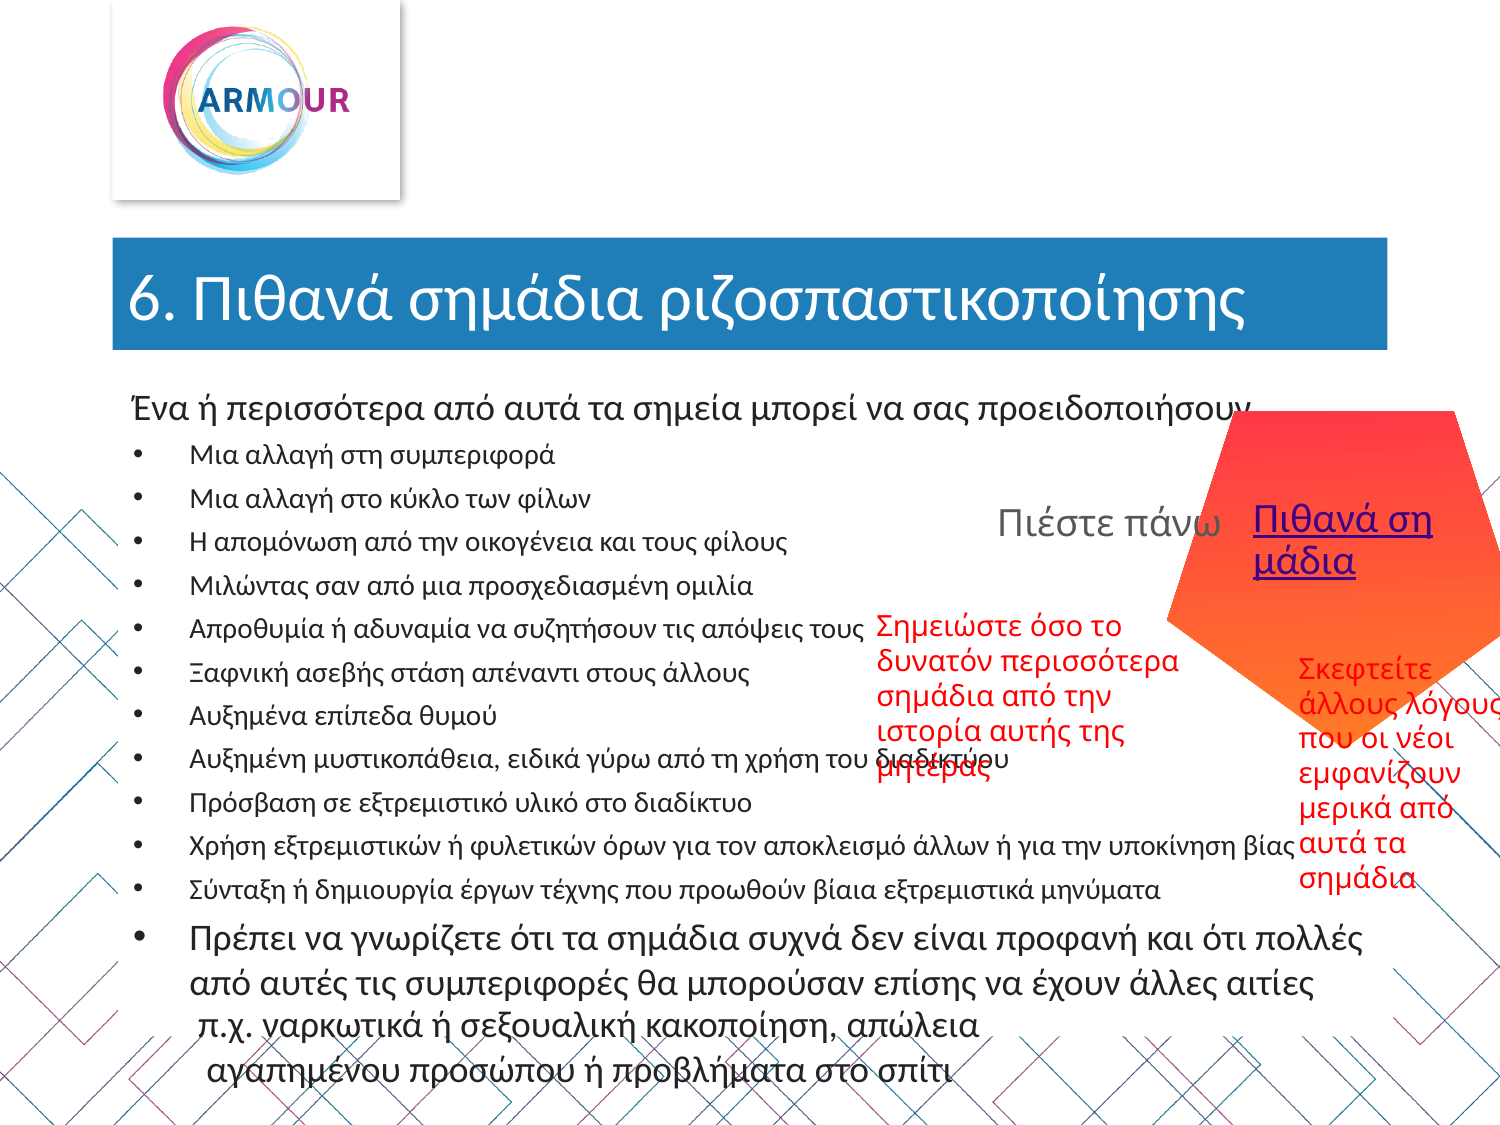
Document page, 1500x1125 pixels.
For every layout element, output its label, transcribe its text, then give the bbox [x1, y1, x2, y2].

text_box [1173, 411, 1500, 705]
picture [0, 1, 1500, 1125]
picture [151, 19, 362, 181]
list Ένα ή περισσότερα από αυτά τα σημεία μπορεί να σας προειδοποιήσουν Μια αλλαγή στη συμπεριφορά Μια αλλαγή στο κύκλο των φίλων Η απομόνωση από την οικογένεια και τους φίλους Μιλώντας σαν από μια προσχεδιασμένη ομιλία Απροθυμία ή αδυναμία να συζητήσουν τις απόψεις τους Ξαφνική ασεβής στάση απέναντι στους άλλους Αυξημένα επίπεδα θυμού Αυξημένη μυστικοπάθεια, ειδικά γύρω από τη χρήση του διαδικτύου Πρόσβαση σε εξτρεμιστικό υλικό στο διαδίκτυο Χρήση εξτρεμιστικών ή φυλετικών όρων για τον αποκλεισμό άλλων ή για την υποκίνηση βίας Σύνταξη ή δημιουργία έργων τέχνης που προωθούν βίαια εξτρεμιστικά μηνύματα Πρέπει να γνωρίζετε ότι τα σημάδια συχνά δεν είναι προφανή και ότι πολλές από αυτές τις συμπεριφορές θα μπορούσαν επίσης να έχουν άλλες αιτίες [118, 375, 1394, 1037]
title 6. Πιθανά σημάδια ριζοσπαστικοποίησης [112, 237, 1388, 350]
text_box Σκεφτείτε άλλους λόγους που οι νέοι εμφανίζουν μερικά από αυτά τα σημάδια [1283, 642, 1500, 903]
text_box Σημειώστε όσο το δυνατόν περισσότερα σημάδια από την ιστορία αυτής της μητέρας [861, 600, 1216, 790]
text_box π.χ. ναρκωτικά ή σεξουαλική κακοποίηση, απώλεια αγαπημένου προσώπου ή προβλήματα στο σπίτι [174, 992, 1029, 1098]
text_box Πιέστε πάνω [982, 491, 1445, 552]
text_box Πιθανά σημάδια [1245, 483, 1443, 491]
